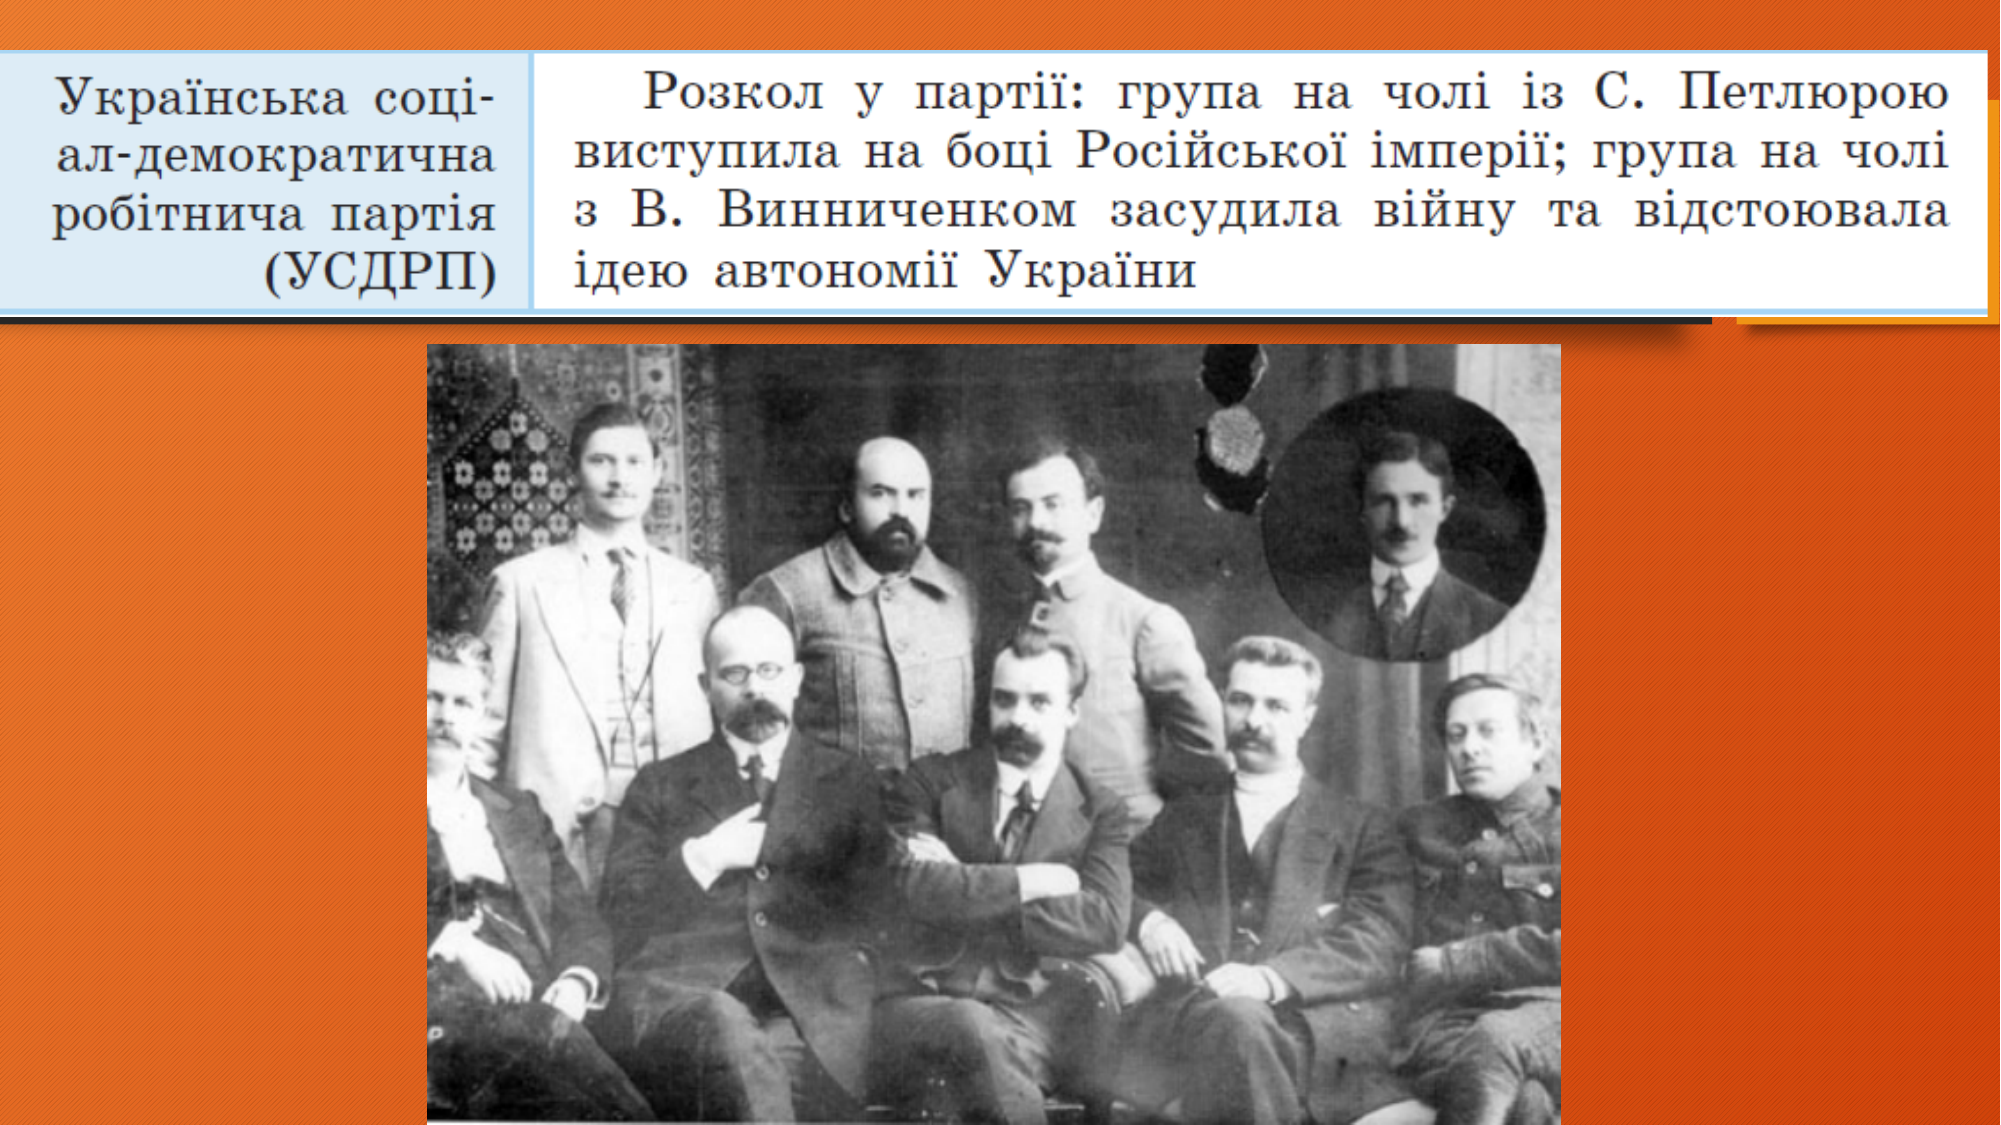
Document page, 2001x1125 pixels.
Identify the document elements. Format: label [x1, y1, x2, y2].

picture [1736, 325, 2000, 347]
picture [0, 325, 1713, 1125]
picture [0, 50, 1988, 318]
